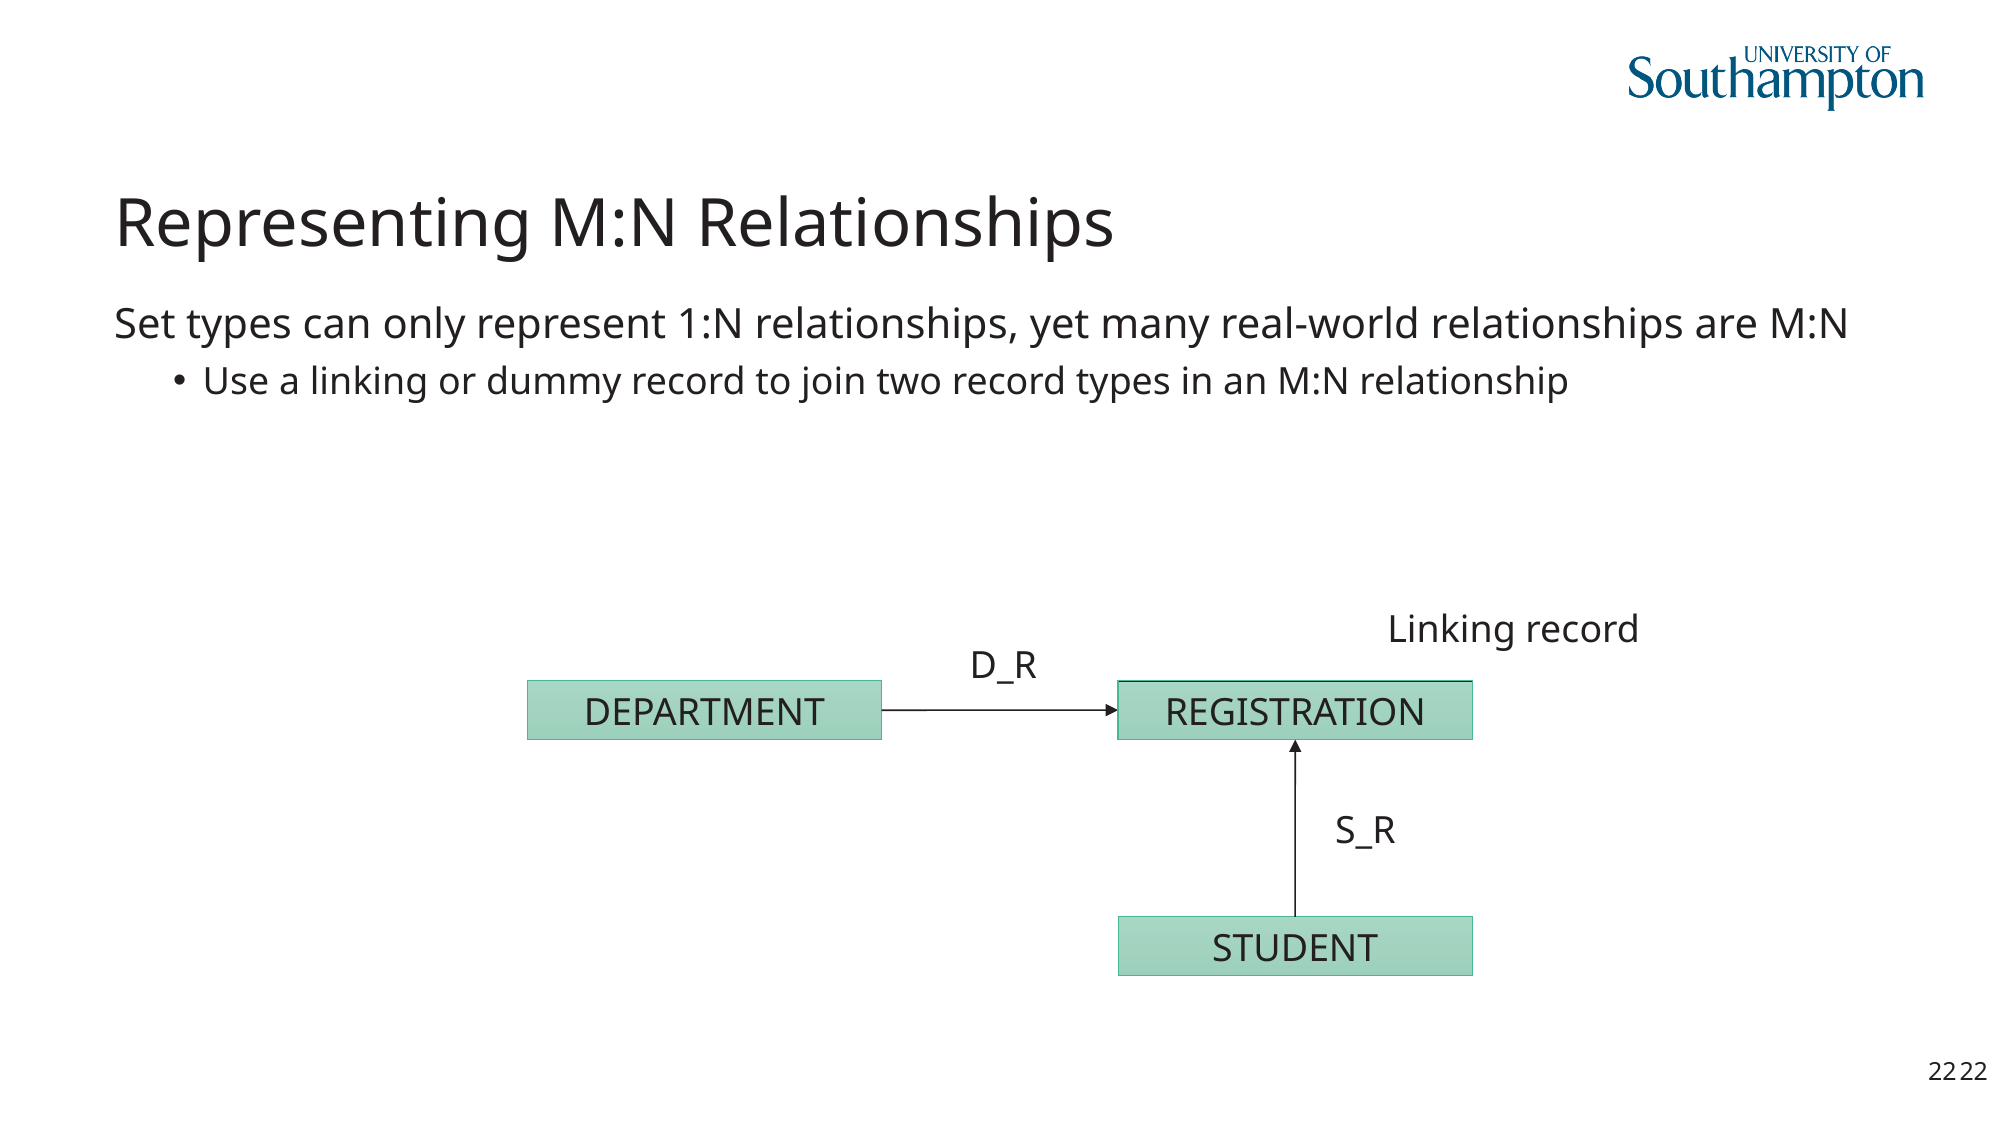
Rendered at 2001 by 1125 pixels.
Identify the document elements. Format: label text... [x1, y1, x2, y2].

text_box STUDENT [1118, 916, 1473, 976]
picture [1629, 71, 1648, 95]
text_box D_R [954, 633, 1053, 693]
list Set types can only represent 1:N relationships, yet many real-world relationships are M:N Use a linking or dummy record to join two record types in an M:N relationship [102, 290, 1898, 528]
text_box REGISTRATION [1117, 680, 1473, 740]
text_box S_R [1320, 798, 1411, 859]
picture [1629, 46, 1924, 111]
text_box DEPARTMENT [527, 680, 882, 740]
slide_number 22 [1929, 1046, 2000, 1094]
title Representing M:N Relationships [102, 113, 1898, 268]
picture [1869, 48, 1877, 60]
text_box Linking record [1372, 597, 1656, 658]
